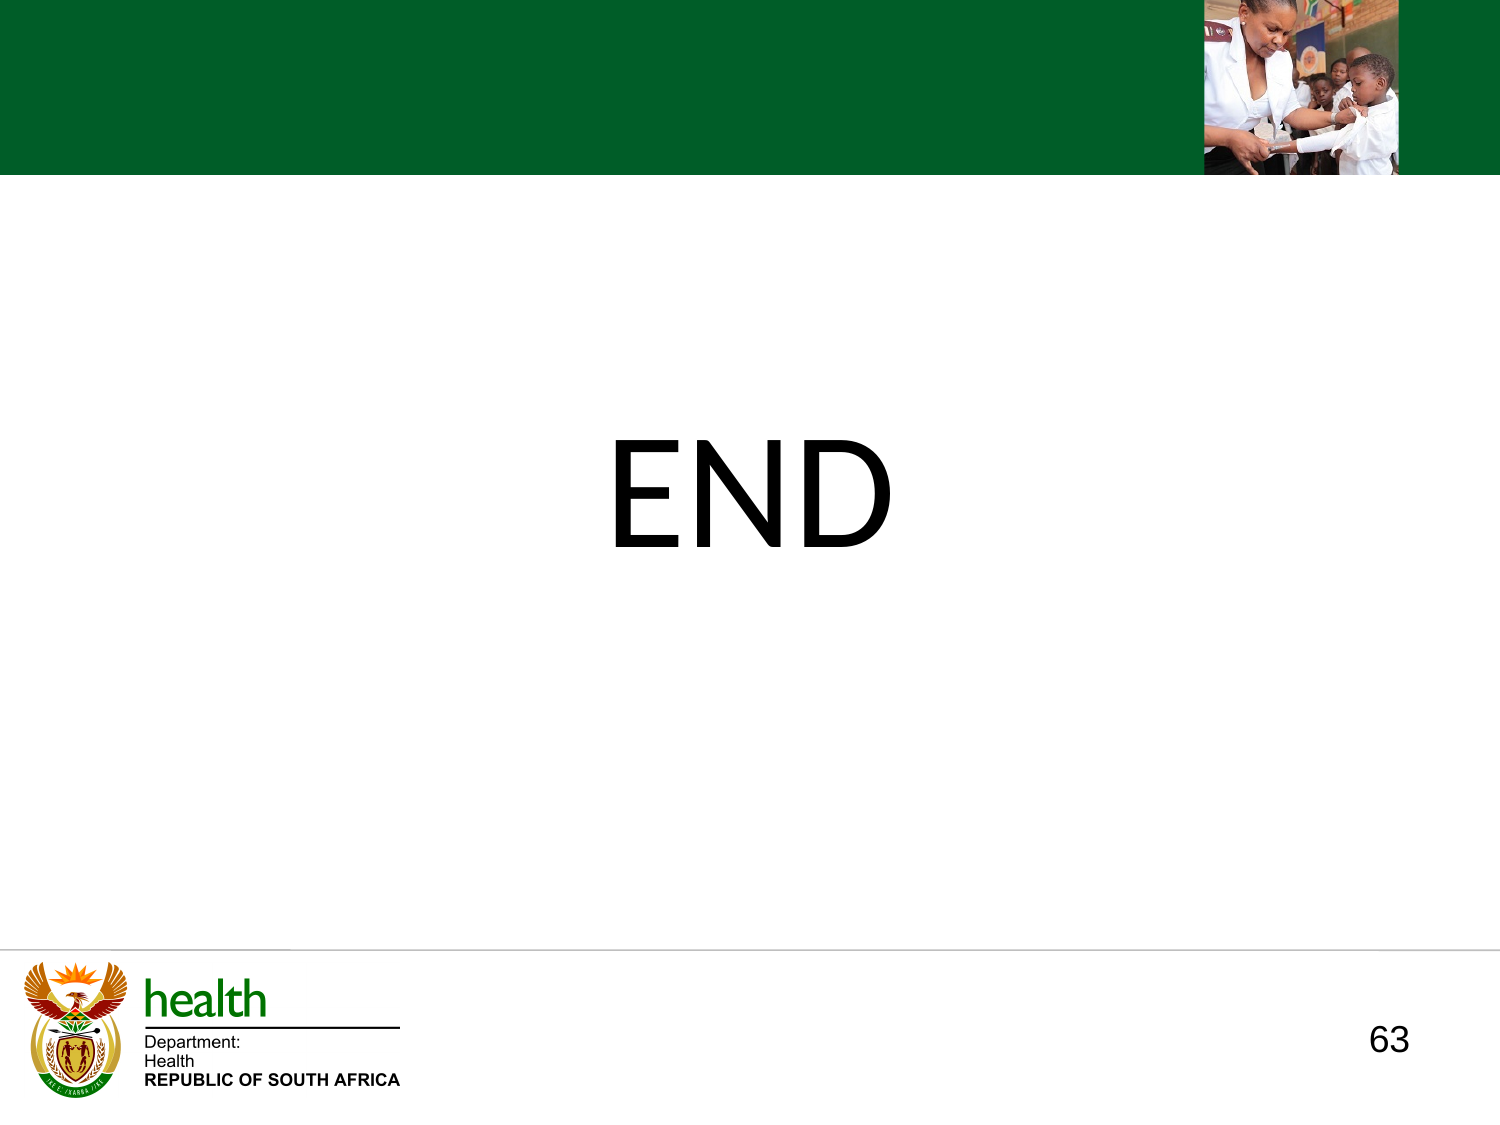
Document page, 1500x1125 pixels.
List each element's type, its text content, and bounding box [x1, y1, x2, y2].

text_box END [374, 373, 1125, 588]
text_box 63 [1353, 1007, 1425, 1067]
picture [24, 962, 400, 1098]
picture [1204, 0, 1399, 175]
